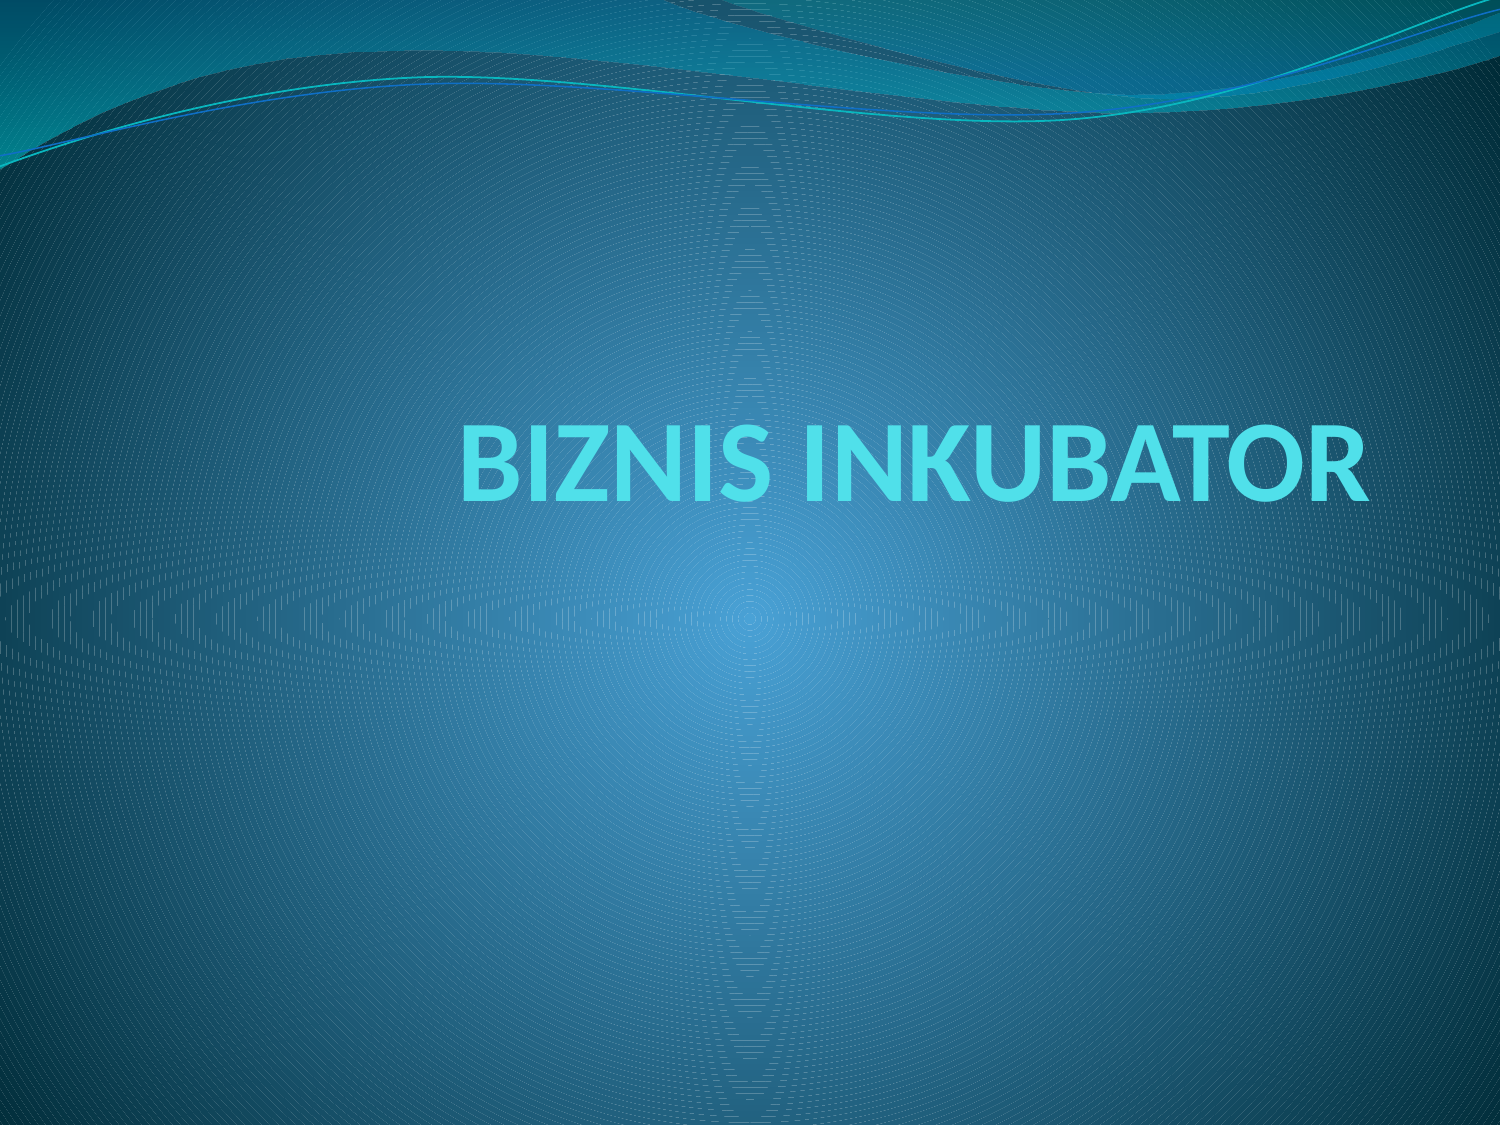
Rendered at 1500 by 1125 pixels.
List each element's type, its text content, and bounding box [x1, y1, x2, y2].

title BIZNIS INKUBATOR [87, 224, 1376, 525]
